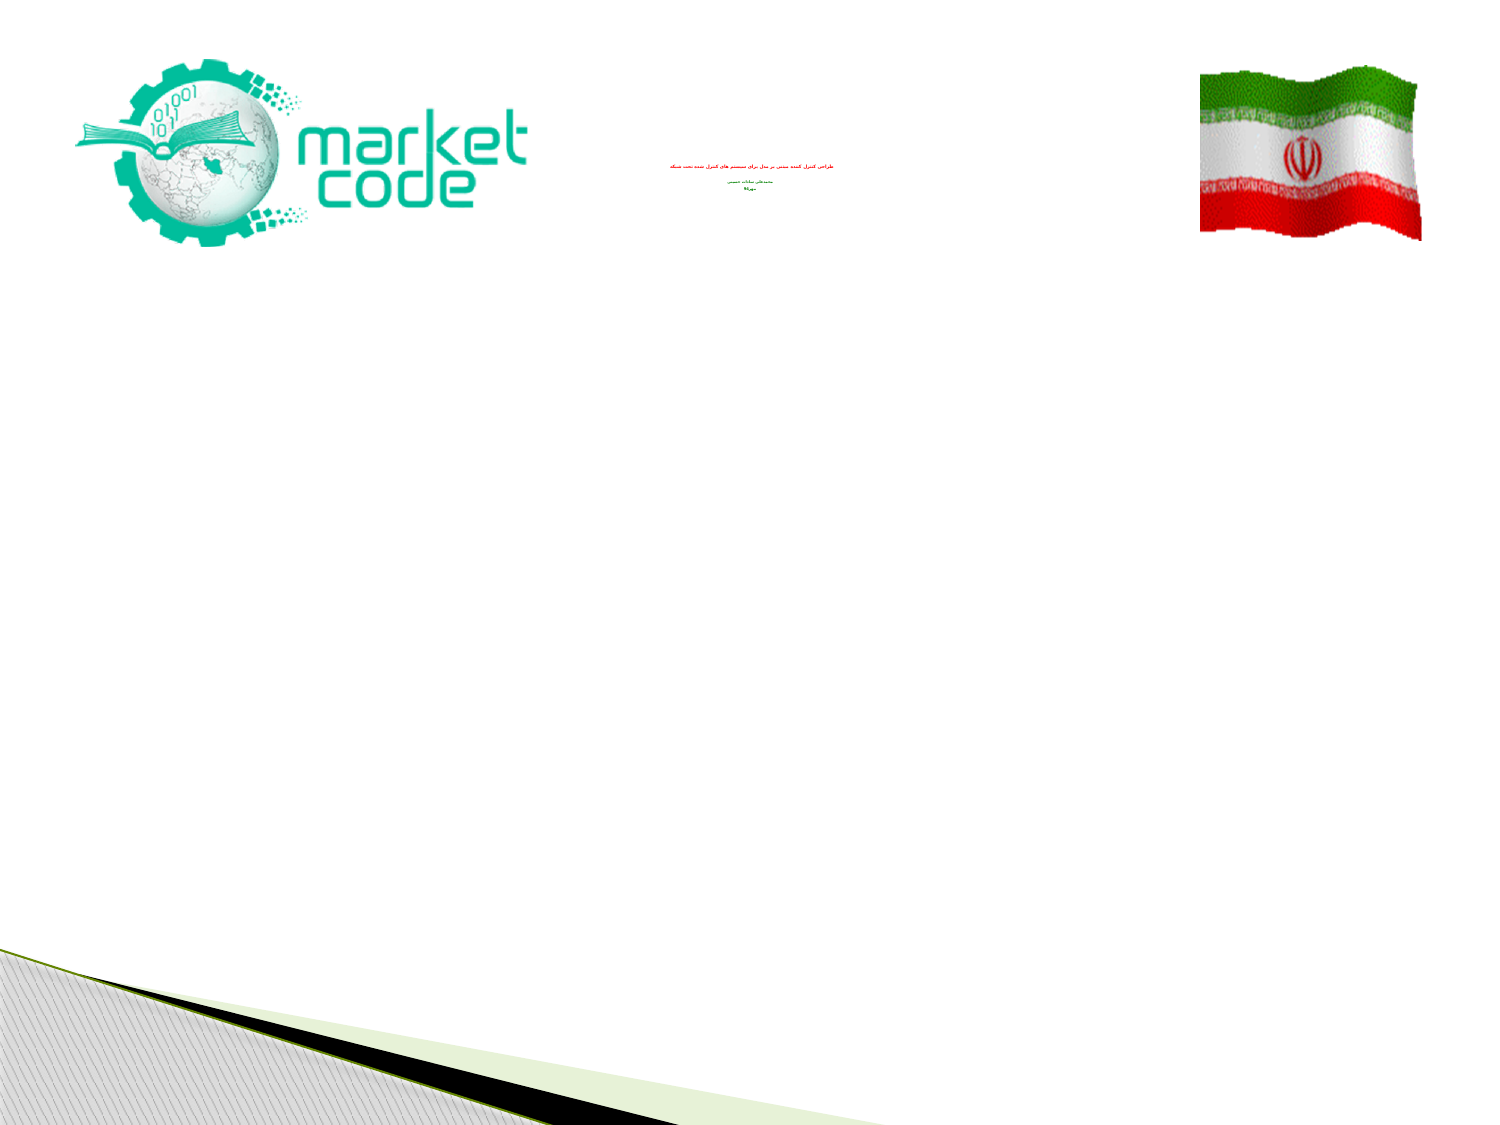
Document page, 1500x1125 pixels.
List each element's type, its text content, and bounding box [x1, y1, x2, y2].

picture [1199, 65, 1424, 242]
title طراحی کنترل کننده مبتنی بر مدل برای سیستم های کنترل شده تحت شبکه محمدعلی سادات حسینی مهر94 [75, 45, 1425, 233]
picture [74, 59, 528, 248]
